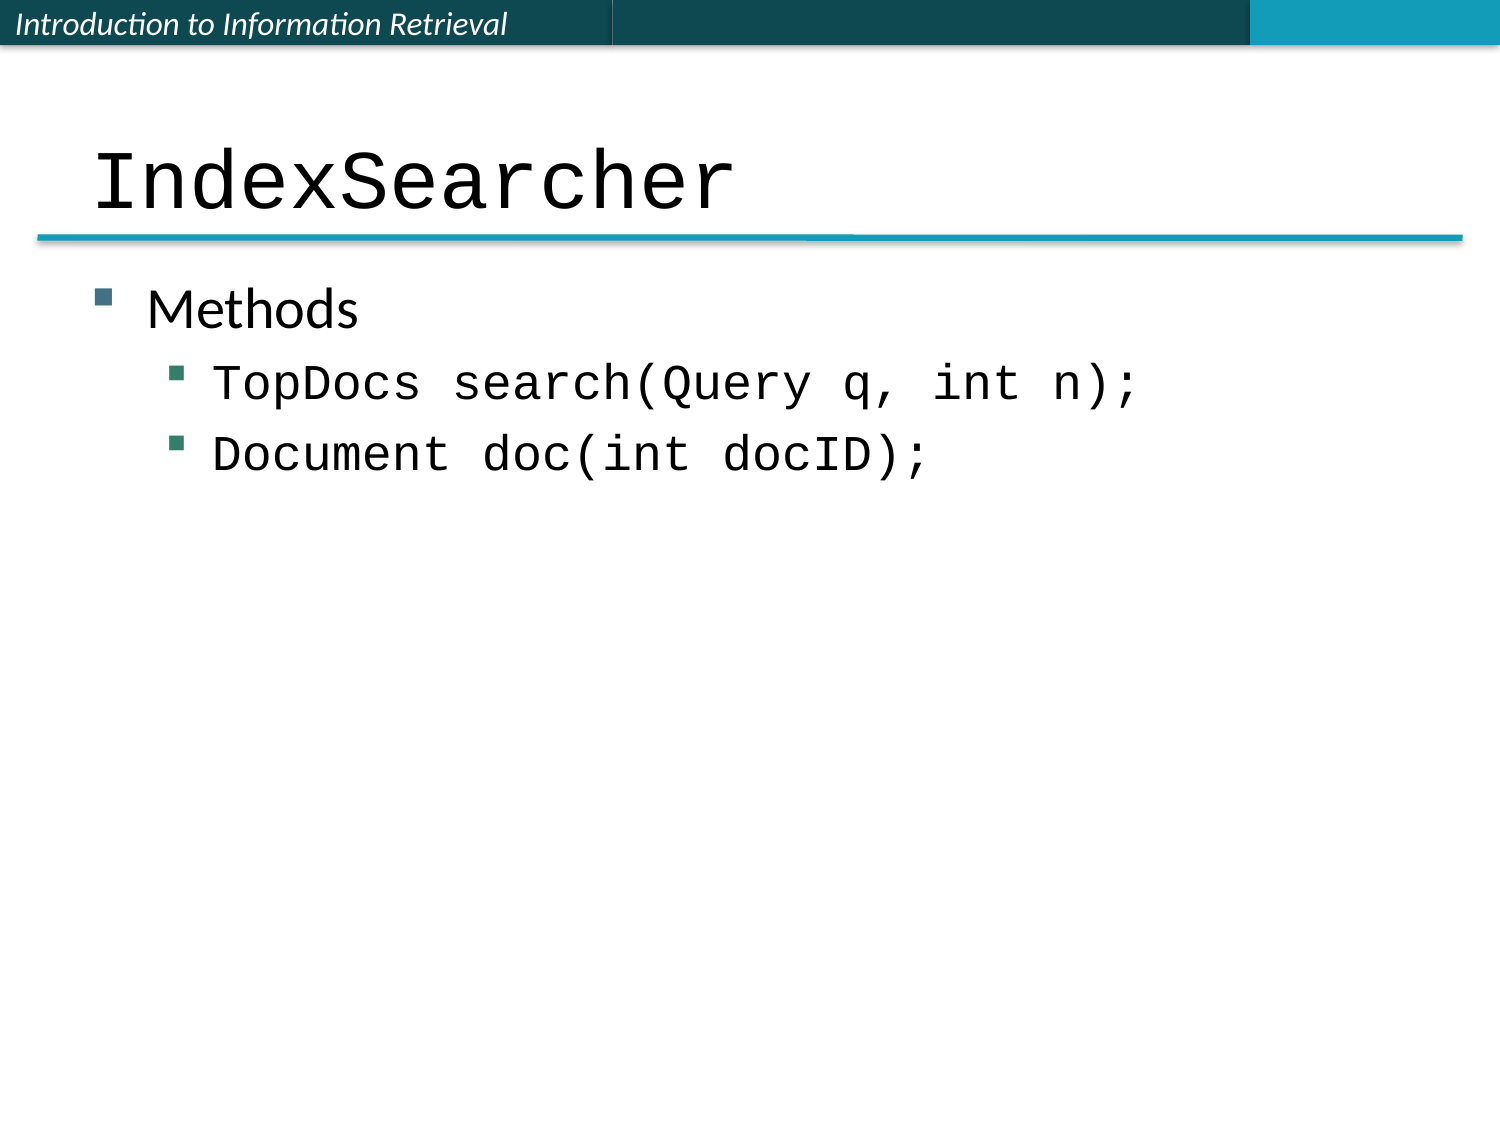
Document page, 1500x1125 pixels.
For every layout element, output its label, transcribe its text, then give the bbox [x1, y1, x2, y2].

title IndexSearcher [75, 45, 1425, 233]
list Methods TopDocs search(Query q, int n); Document doc(int docID); [75, 262, 1425, 1075]
